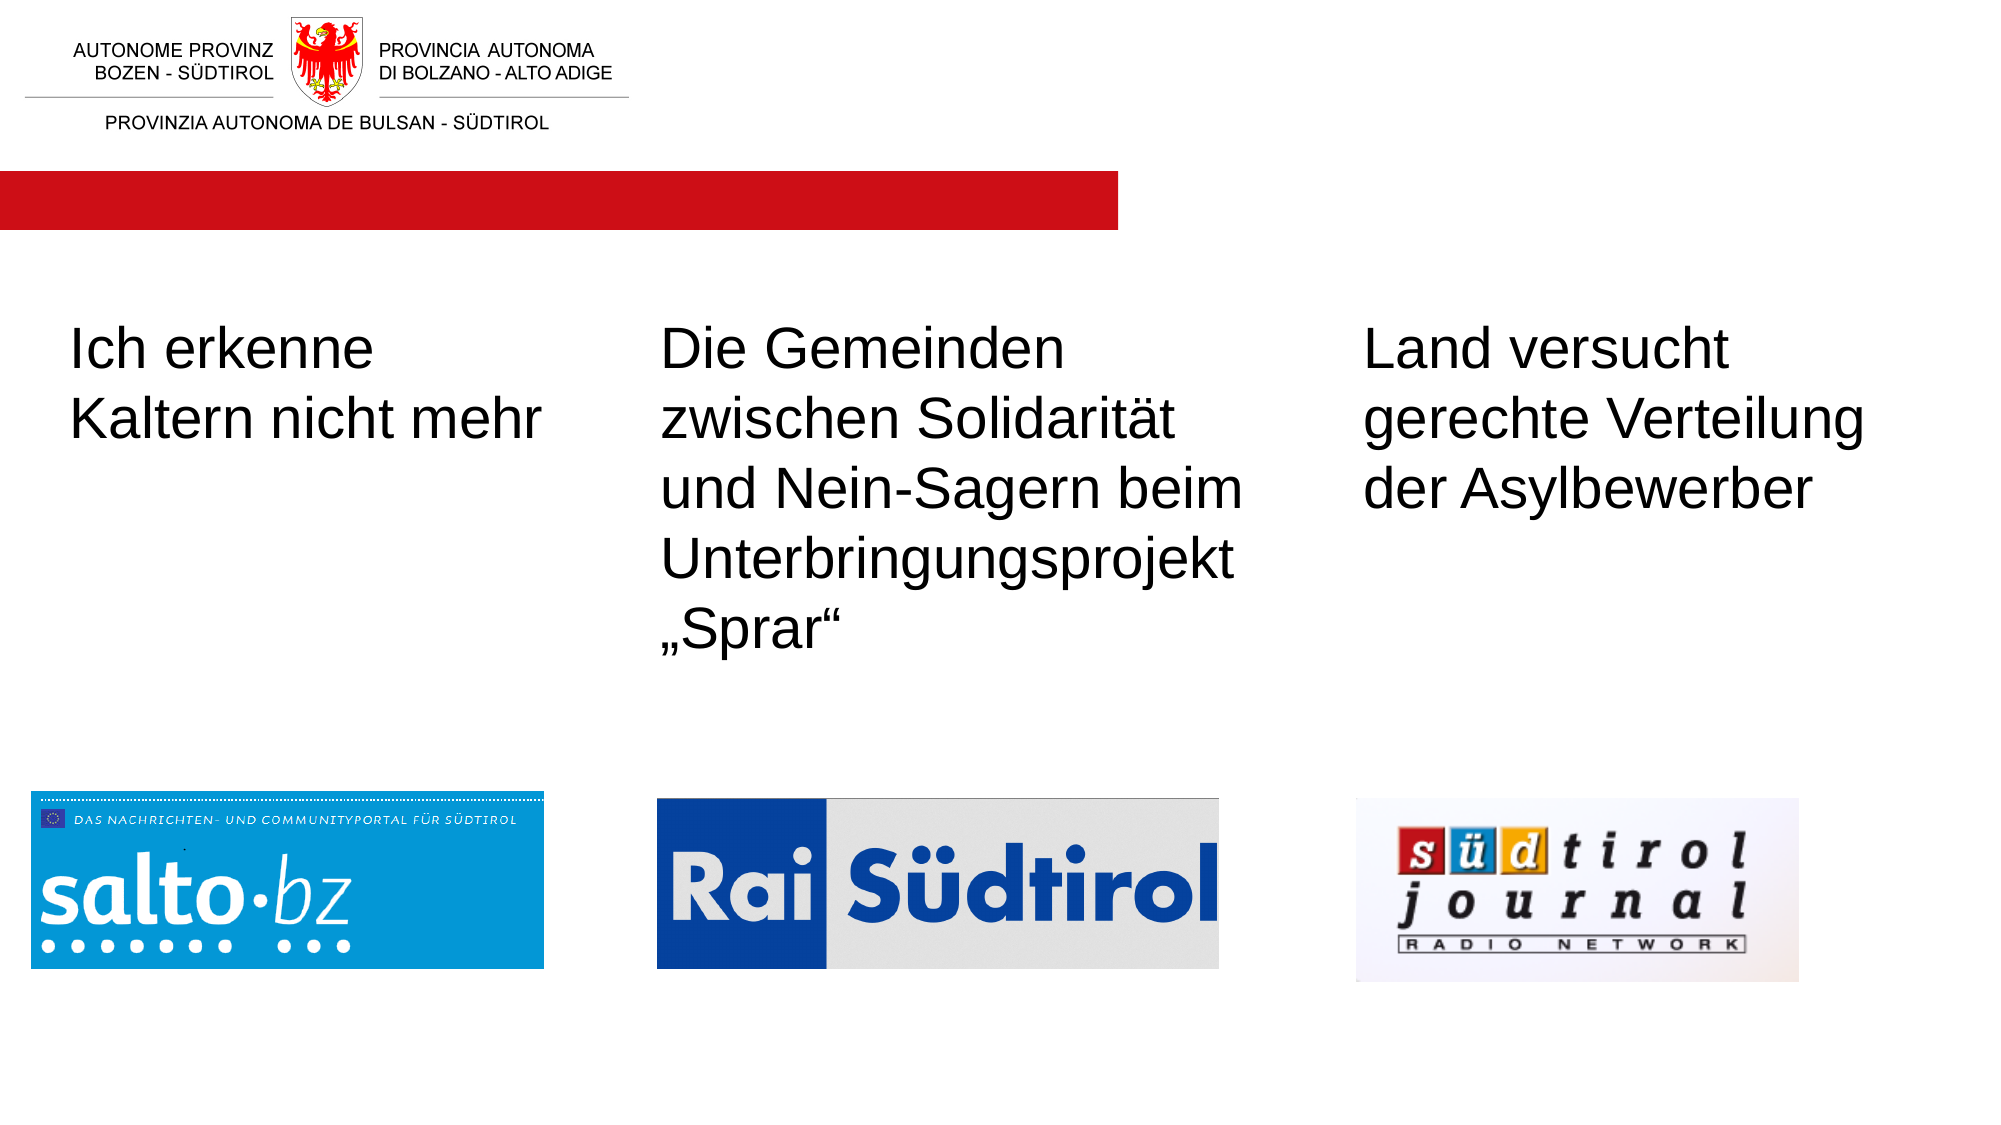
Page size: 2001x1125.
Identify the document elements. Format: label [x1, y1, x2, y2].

picture [0, 224, 2000, 1125]
picture [7, 0, 646, 148]
